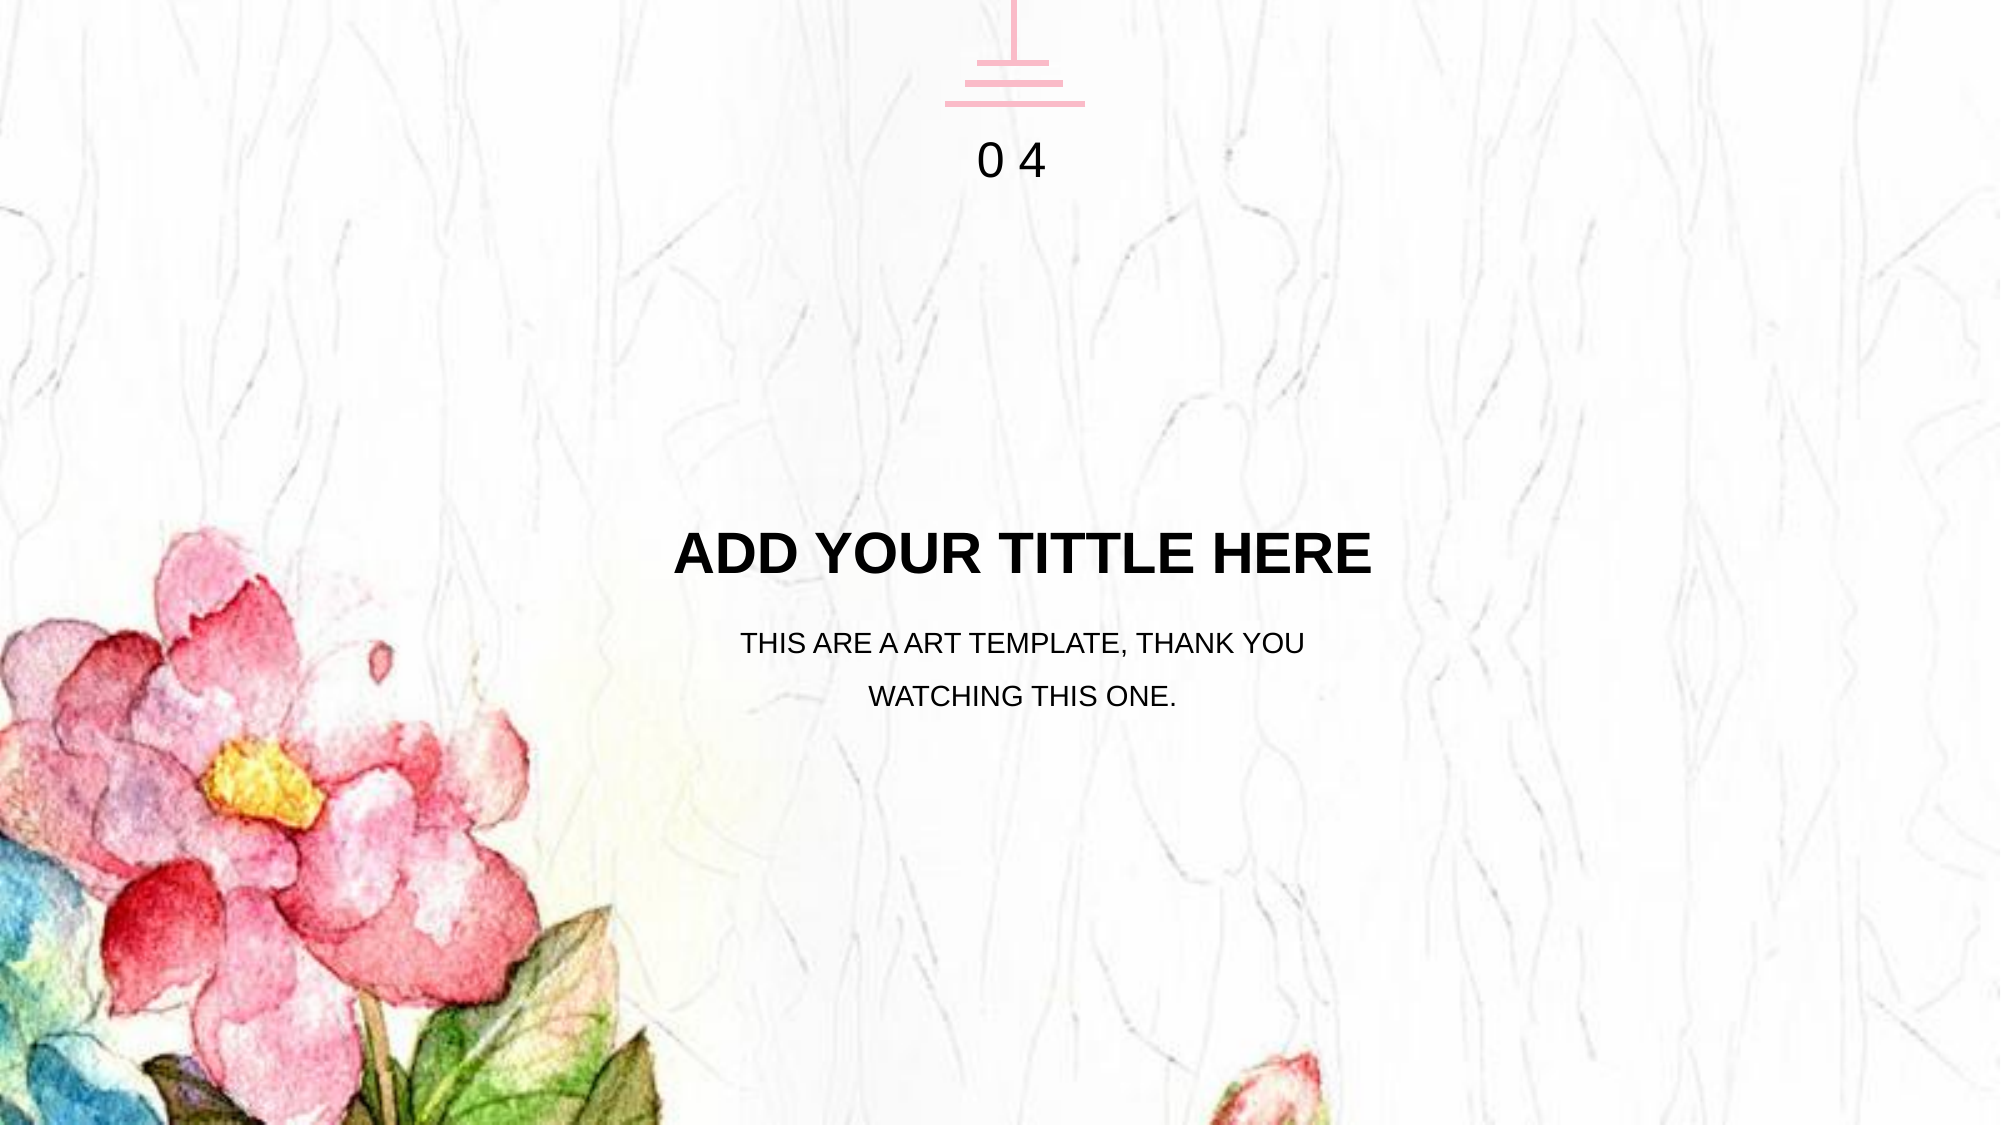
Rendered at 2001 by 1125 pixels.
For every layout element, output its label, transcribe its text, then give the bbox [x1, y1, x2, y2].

text_box THIS ARE A ART TEMPLATE, THANK YOU WATCHING THIS ONE. [653, 599, 1393, 720]
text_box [944, 0, 1086, 104]
text_box ADD YOUR TITTLE HERE [633, 507, 1413, 593]
text_box 0 4 [930, 120, 1093, 195]
picture [0, 0, 2001, 1125]
